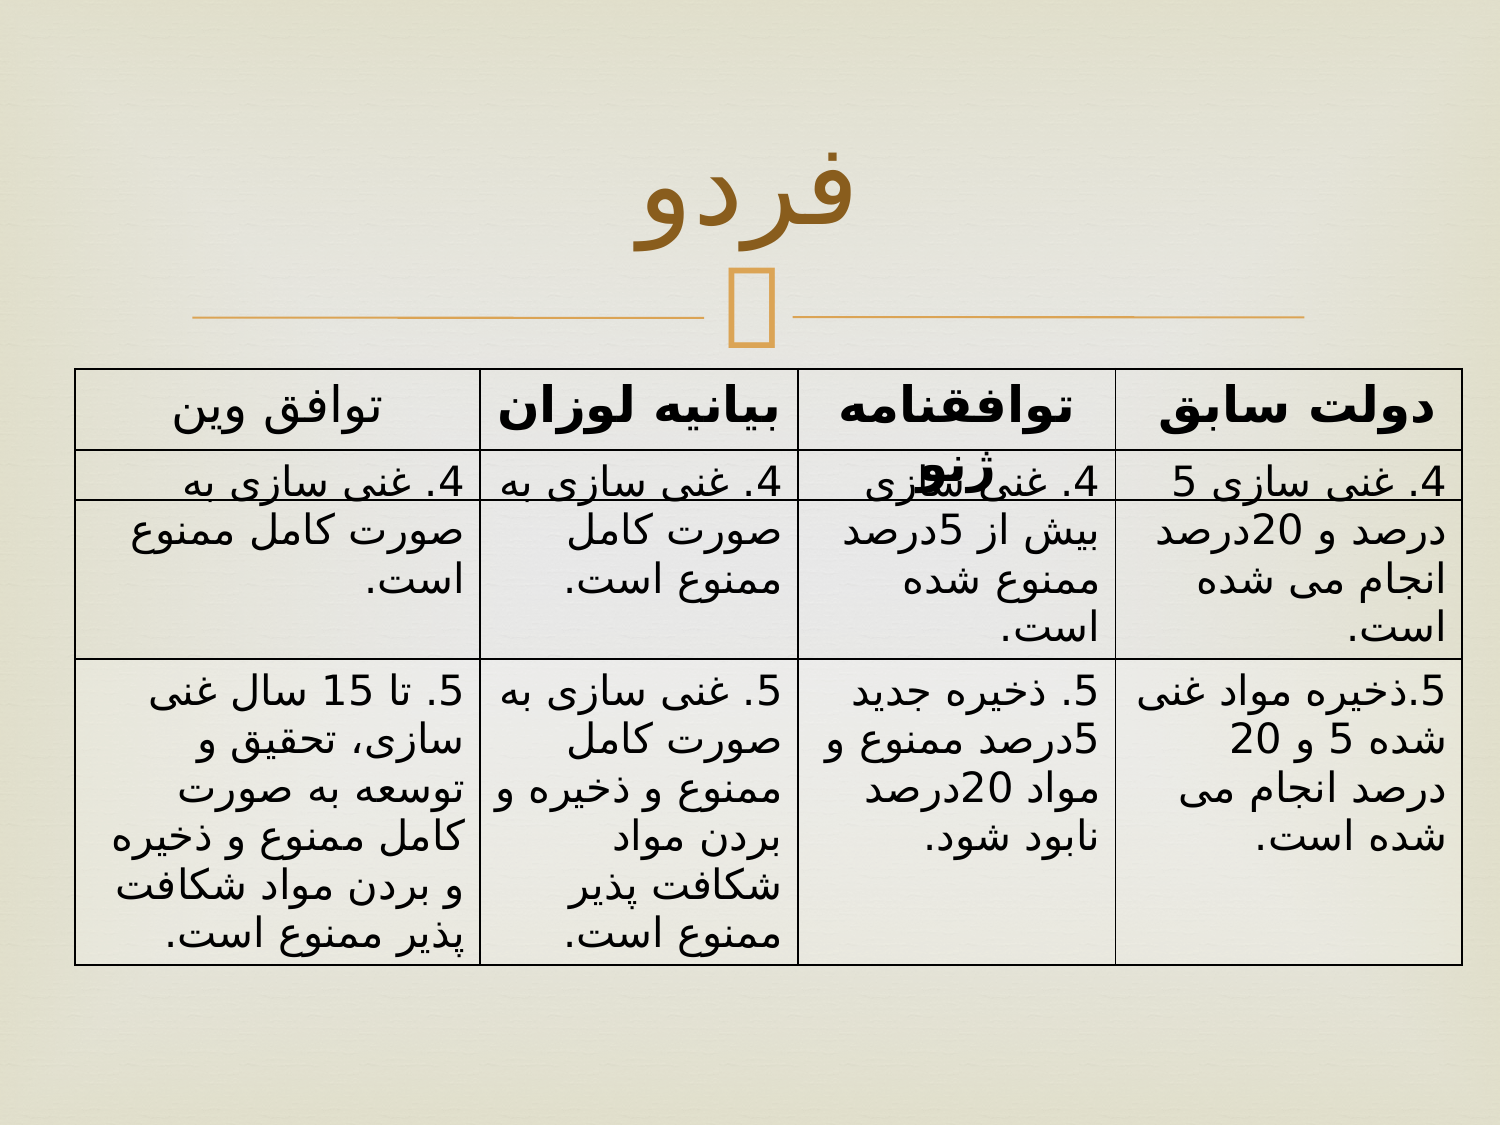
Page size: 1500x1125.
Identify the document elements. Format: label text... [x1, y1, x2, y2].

table_cell 5. تا 15 سال غنی سازی، تحقیق و توسعه به صورت کامل ممنوع و ذخیره و بردن مواد شکافت پذیر ممنوع است. [76, 660, 479, 964]
title فردو [112, 93, 1386, 267]
table_header توافق وین [76, 370, 479, 499]
table_header 4. غنی سازی به صورت کامل ممنوع است. [76, 501, 479, 658]
table_cell 5. ذخیره جدید 5درصد ممنوع و مواد 20درصد نابود شود. [799, 660, 1115, 964]
table_header بیانیه لوزان [481, 370, 797, 499]
table_header 4. غنی سازی بیش از 5درصد ممنوع شده است. [799, 501, 1115, 658]
table_header توافقنامه ژنو [799, 370, 1115, 499]
table_header 4. غنی سازی 5 درصد و 20درصد انجام می شده است. [1116, 501, 1461, 658]
table_cell 5. غنی سازی به صورت کامل ممنوع و ذخیره و بردن مواد شکافت پذیر ممنوع است. [481, 660, 797, 964]
table_cell 5.ذخیره مواد غنی شده 5 و 20 درصد انجام می شده است. [1116, 660, 1461, 964]
table_header 4. غنی سازی به صورت کامل ممنوع است. [481, 501, 797, 658]
table_header دولت سابق [1116, 370, 1461, 499]
